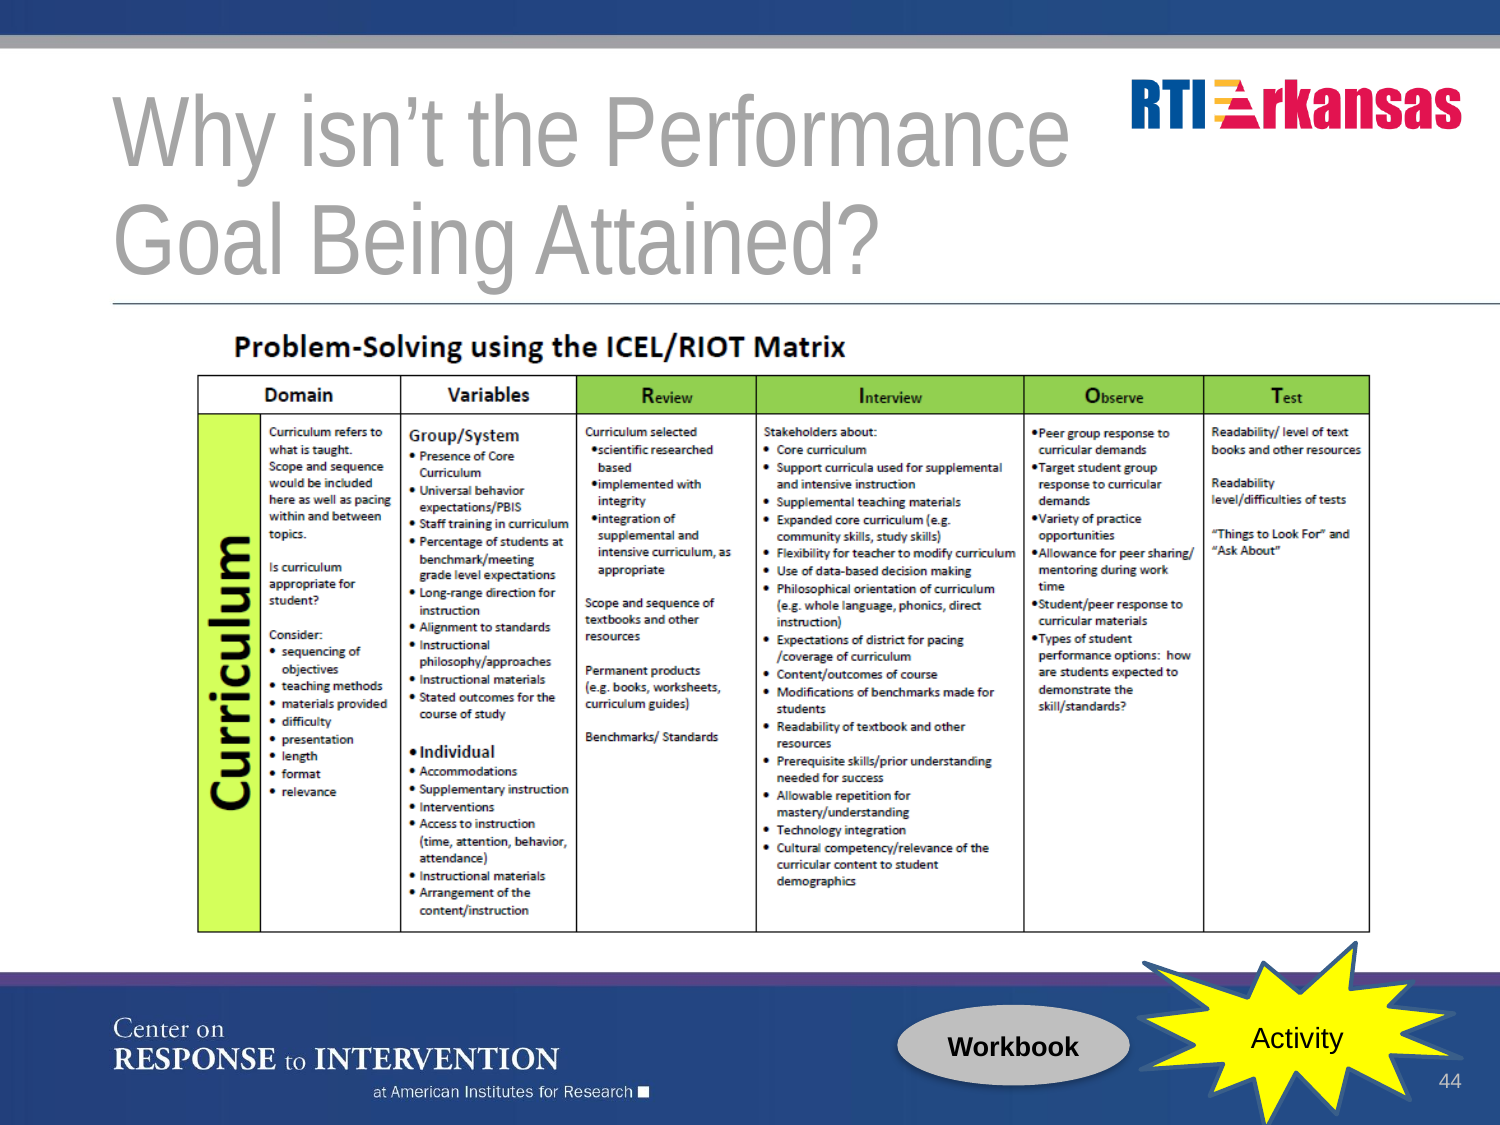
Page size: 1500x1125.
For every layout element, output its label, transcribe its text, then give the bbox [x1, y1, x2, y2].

text_box Activity [1212, 1011, 1383, 1062]
text_box [1138, 966, 1462, 1125]
title Why isn’t the Performance Goal Being Attained? [112, 52, 1462, 296]
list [186, 324, 1389, 957]
text_box Workbook [897, 1004, 1130, 1086]
slide_number 44 [1436, 1067, 1462, 1093]
picture [0, 0, 1500, 1125]
